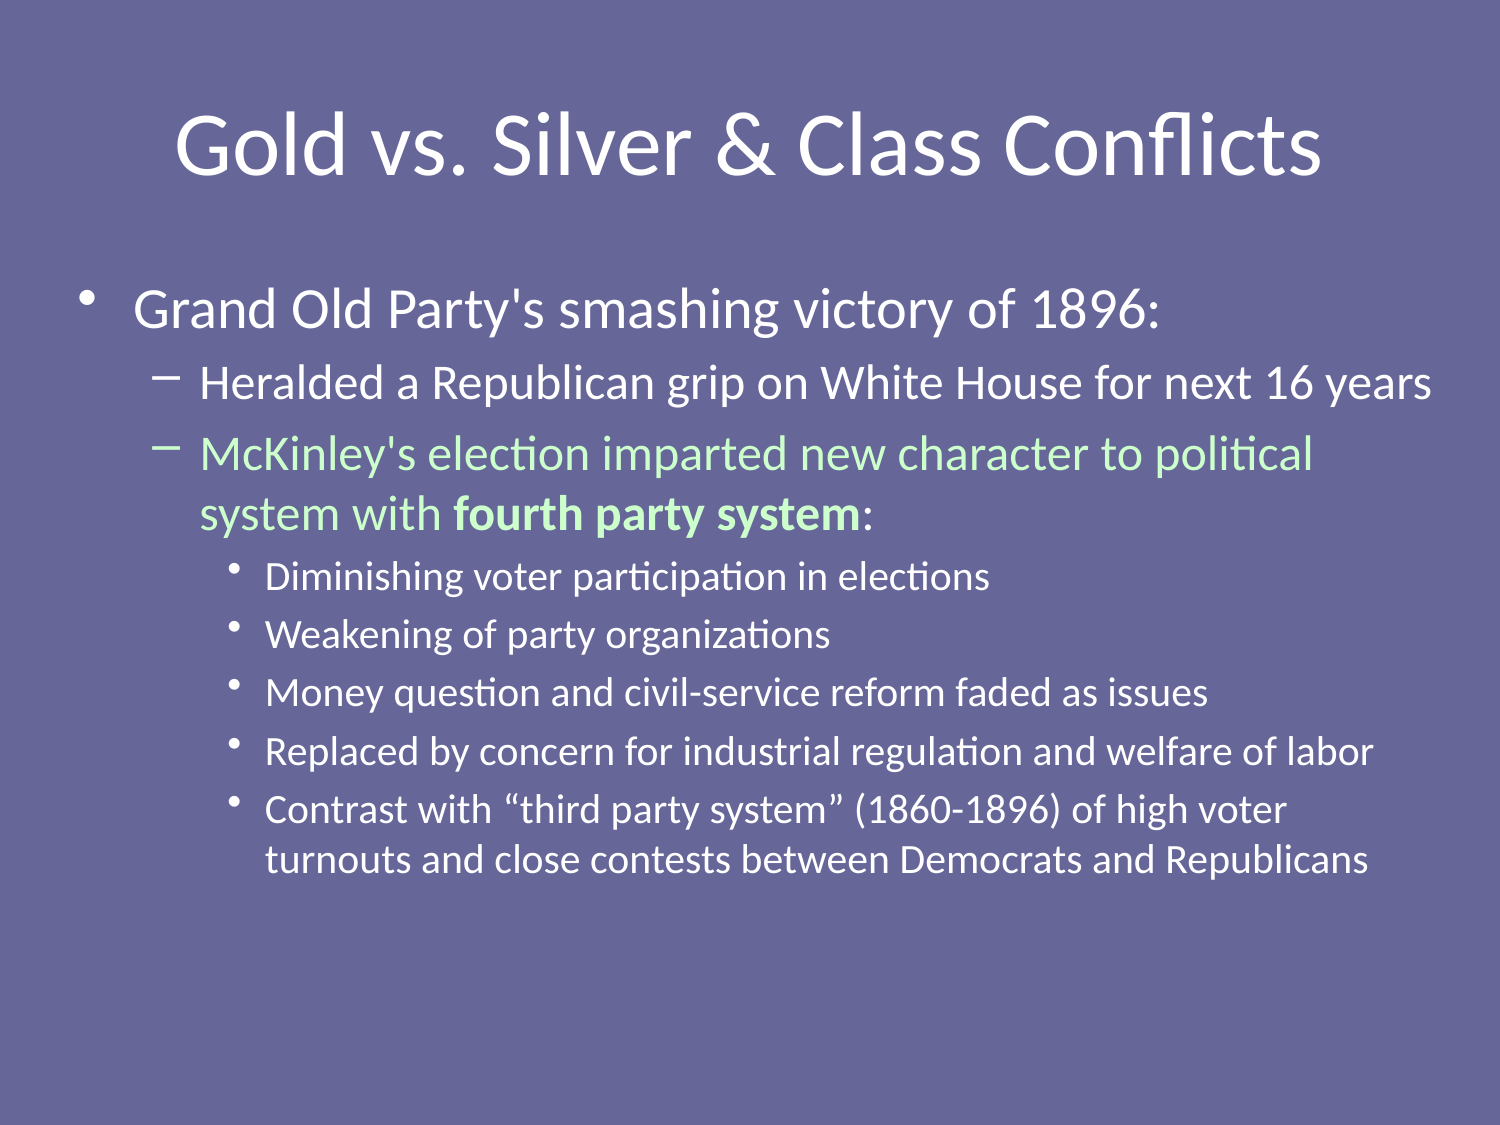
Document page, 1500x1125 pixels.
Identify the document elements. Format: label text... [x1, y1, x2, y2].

list Grand Old Party's smashing victory of 1896: Heralded a Republican grip on White House for next 16 years McKinley's election imparted new character to political system with fourth party system: Diminishing voter participation in elections Weakening of party organizations Money question and civil-service reform faded as issues Replaced by concern for industrial regulation and welfare of labor Contrast with “third party system” (1860-1896) of high voter turnouts and close contests between Democrats and Republicans [62, 262, 1450, 1005]
title Gold vs. Silver & Class Conflicts [75, 45, 1425, 233]
